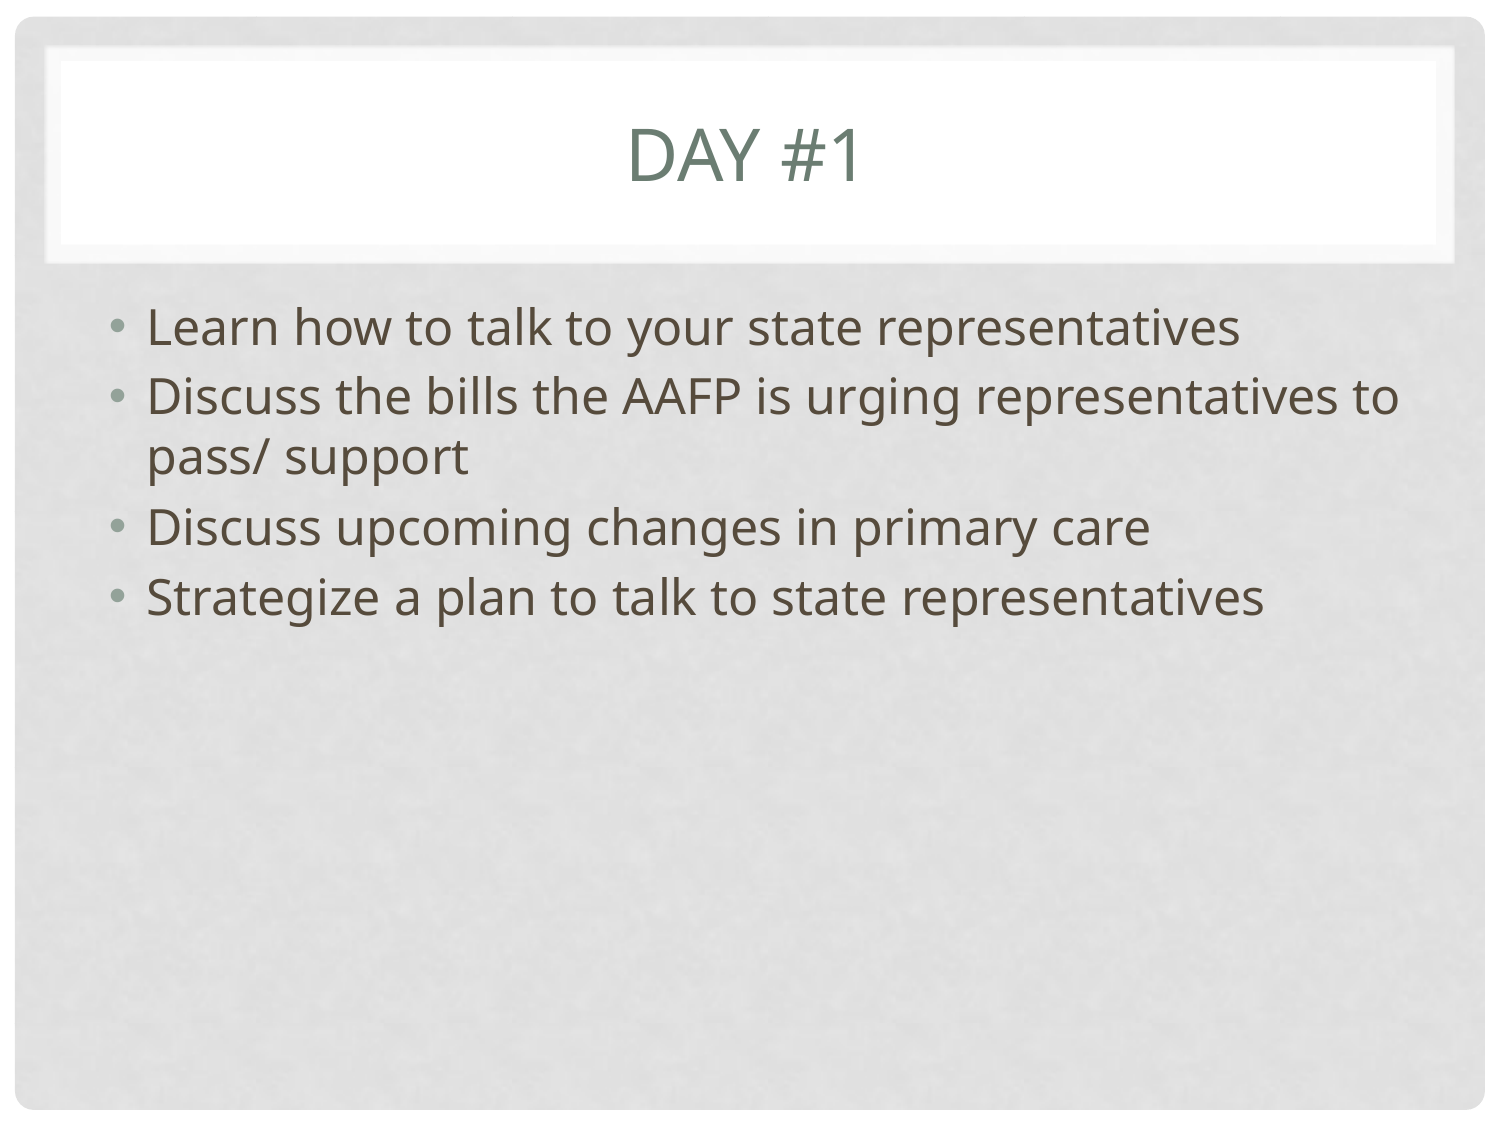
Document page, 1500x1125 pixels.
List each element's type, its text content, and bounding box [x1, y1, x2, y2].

title Day #1 [69, 66, 1425, 238]
list Learn how to talk to your state representatives Discuss the bills the AAFP is urging representatives to pass/ support Discuss upcoming changes in primary care Strategize a plan to talk to state representatives [75, 287, 1425, 1005]
